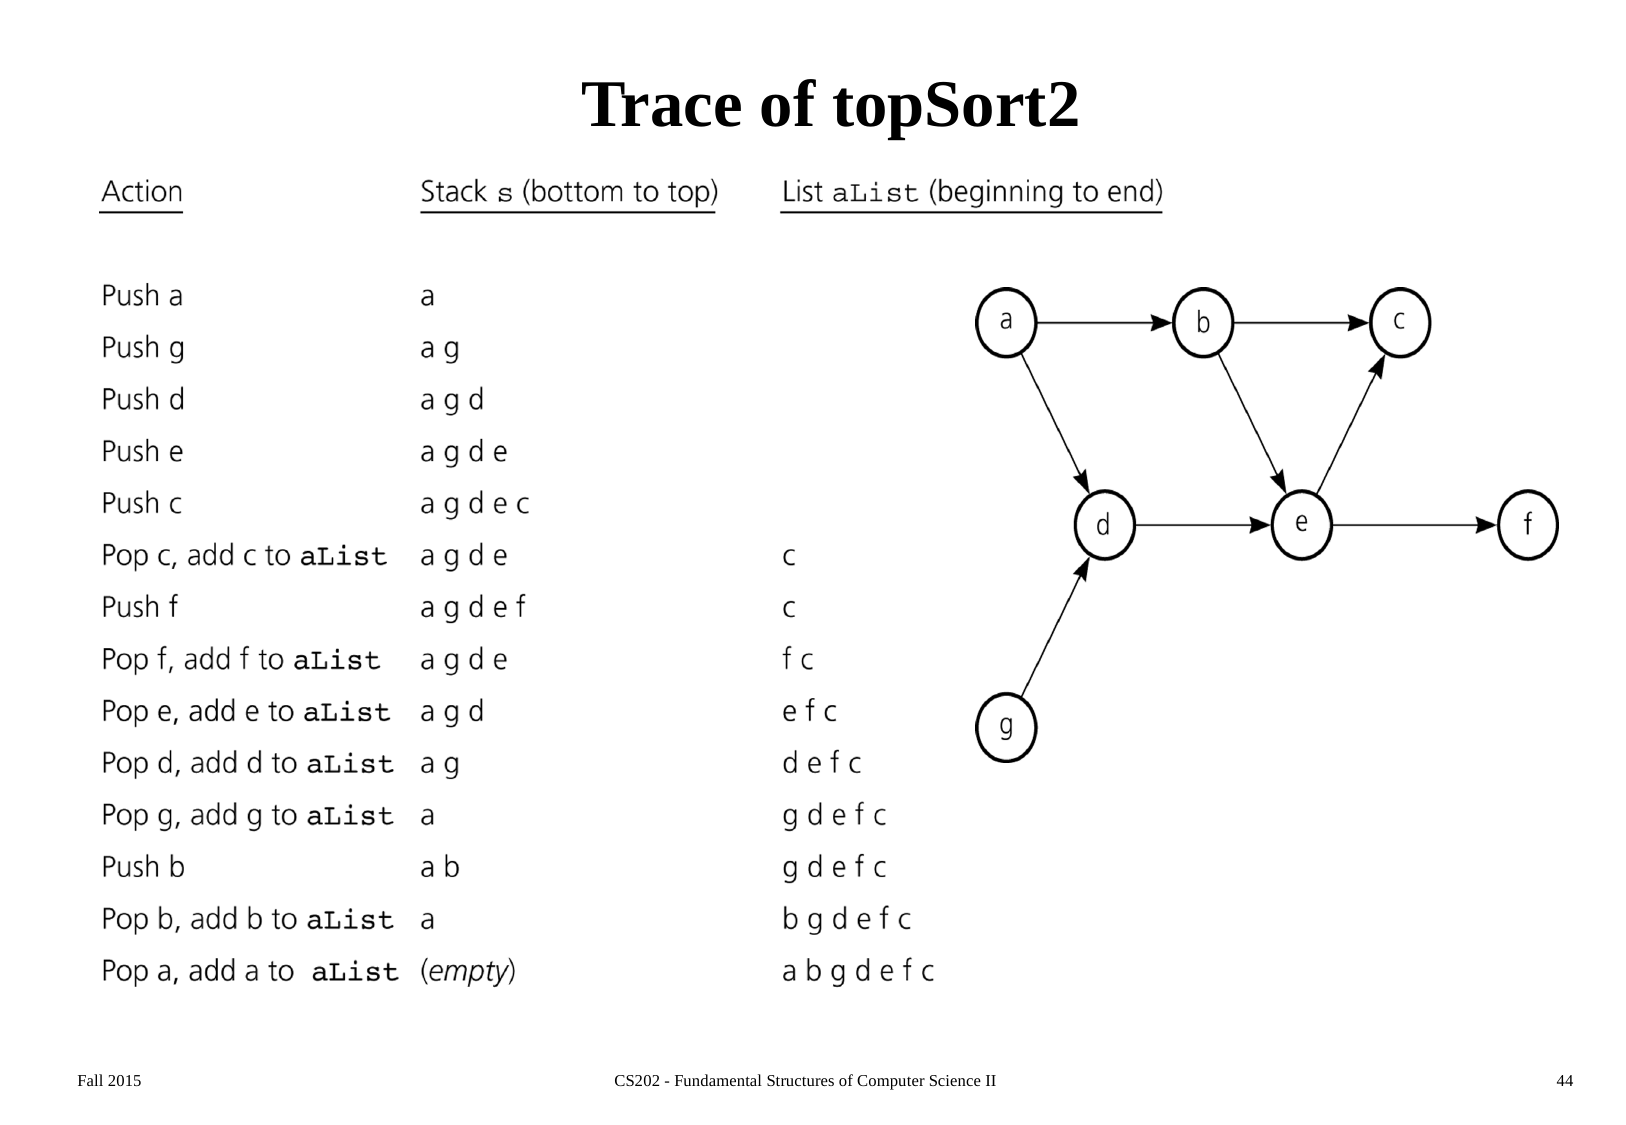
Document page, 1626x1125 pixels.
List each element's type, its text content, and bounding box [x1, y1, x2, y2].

title Trace of topSort2 [62, 24, 1600, 175]
slide_number Fall 2015 [62, 1062, 402, 1101]
slide_number 44 [1249, 1062, 1589, 1101]
picture [99, 174, 1559, 989]
footer CS202 - Fundamental Structures of Computer Science II [500, 1062, 1111, 1101]
